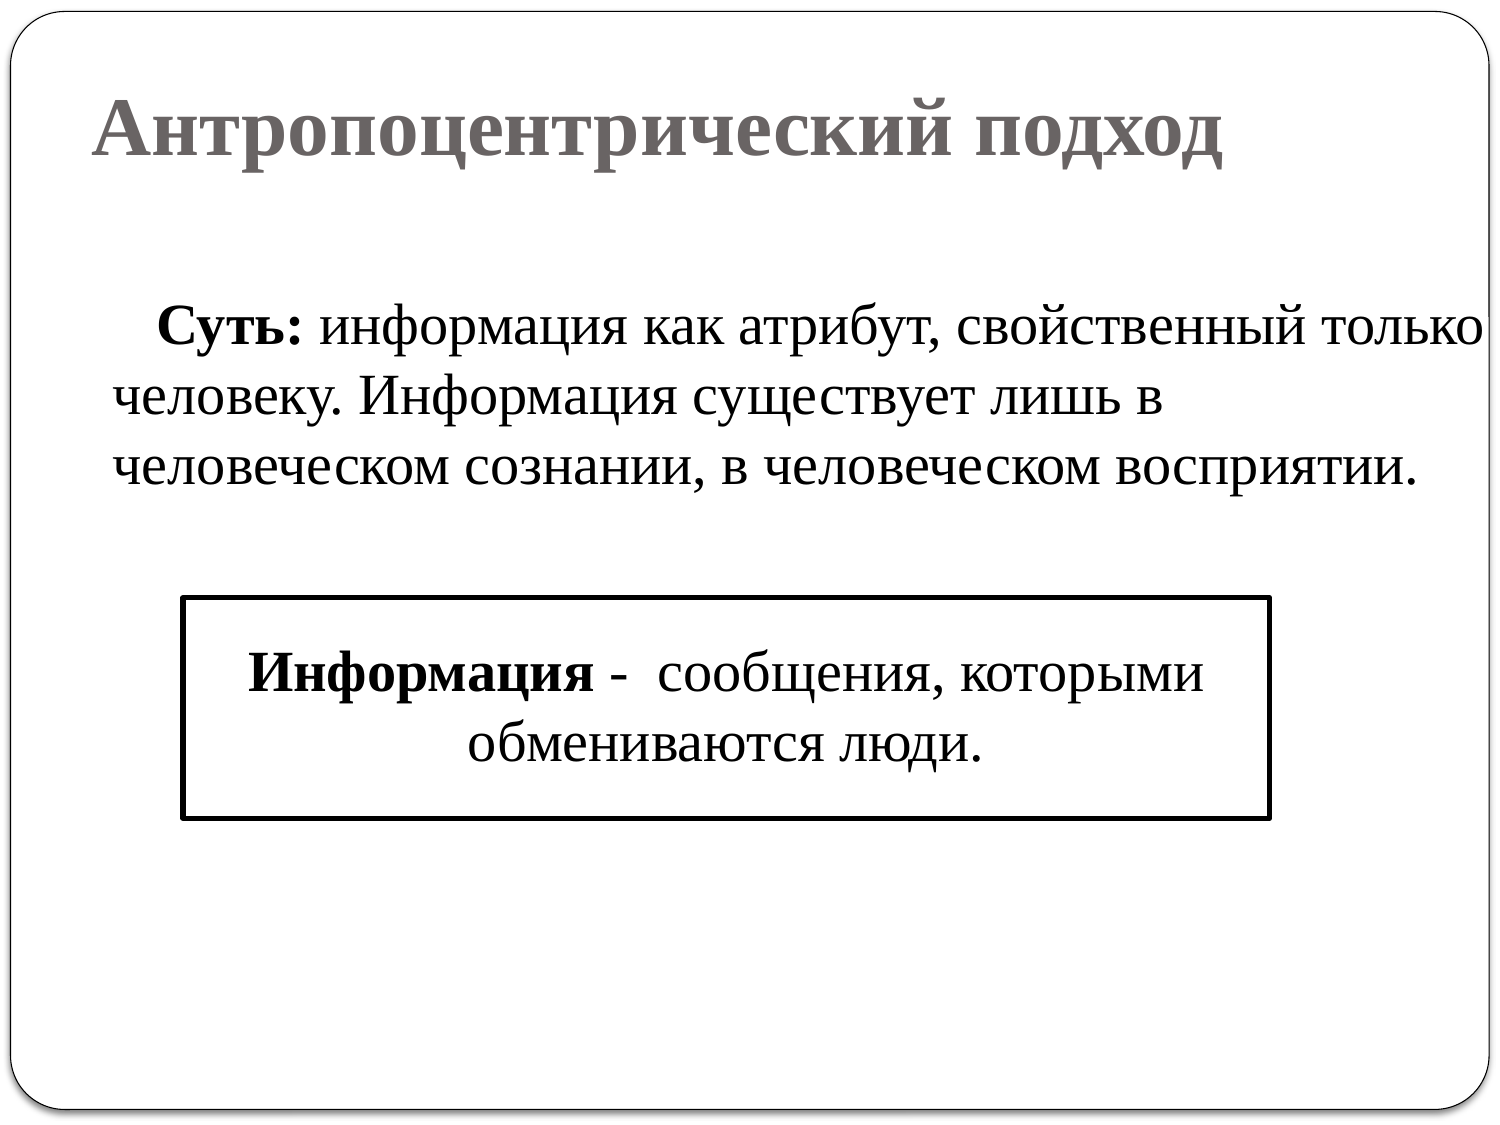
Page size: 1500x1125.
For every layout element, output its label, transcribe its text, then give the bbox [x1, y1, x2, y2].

title Антропоцентрический подход [76, 0, 1352, 188]
list Суть: информация как атрибут, свойственный только человеку. Информация существует лишь в человеческом сознании, в человеческом восприятии. [82, 278, 1500, 598]
text_box Информация - сообщения, которыми обмениваются люди. [182, 597, 1270, 819]
